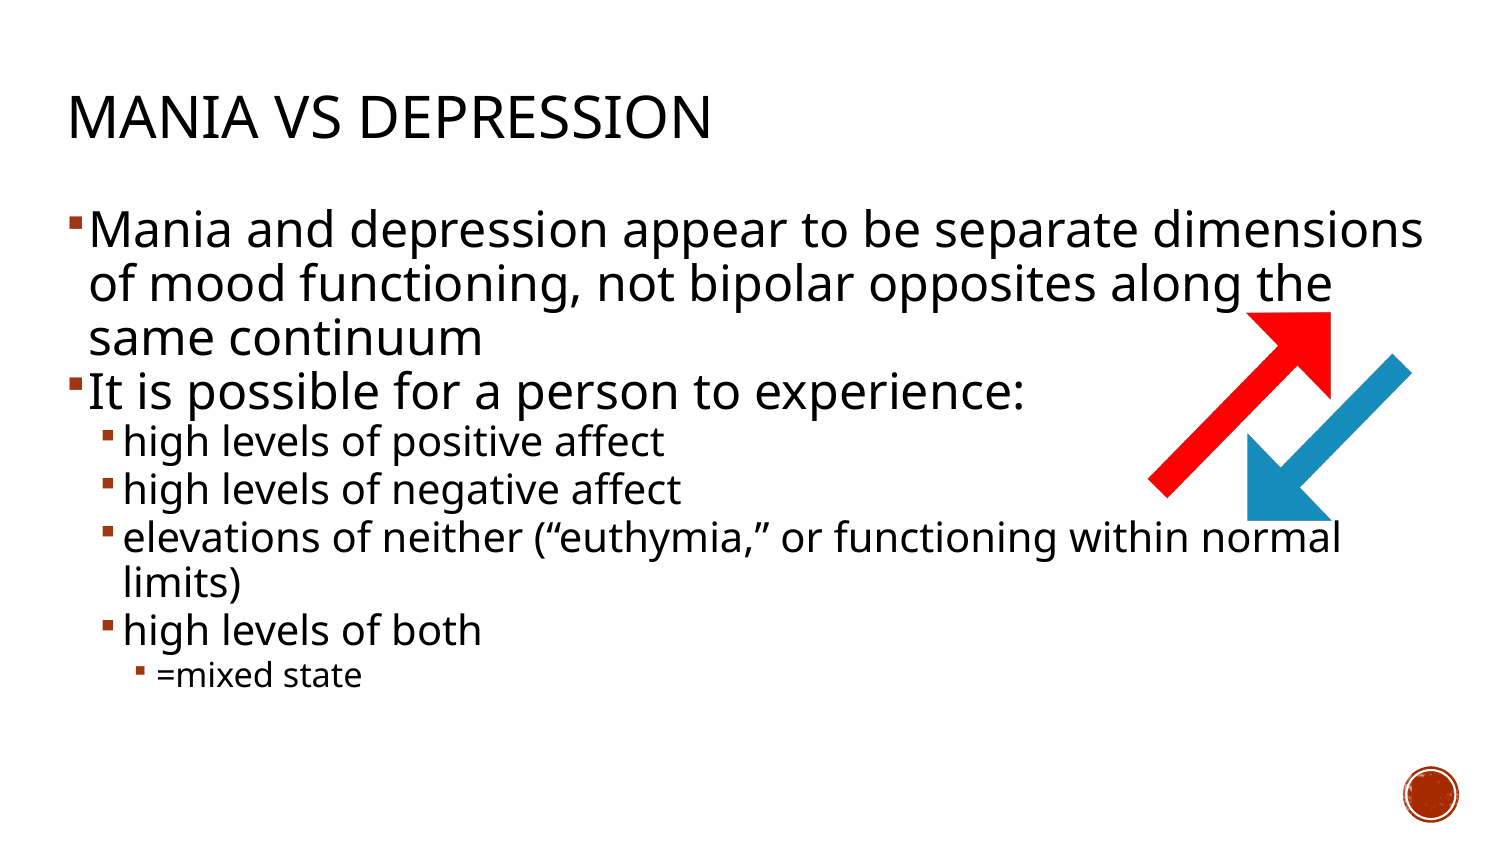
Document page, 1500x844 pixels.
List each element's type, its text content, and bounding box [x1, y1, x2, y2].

list Mania and depression appear to be separate dimensions of mood functioning, not bipolar opposites along the same continuum It is possible for a person to experience: high levels of positive affect high levels of negative affect elevations of neither (“euthymia,” or functioning within normal limits) high levels of both =mixed state [51, 189, 1449, 750]
title Mania vs Depression [51, 72, 1449, 167]
picture [1146, 310, 1413, 521]
